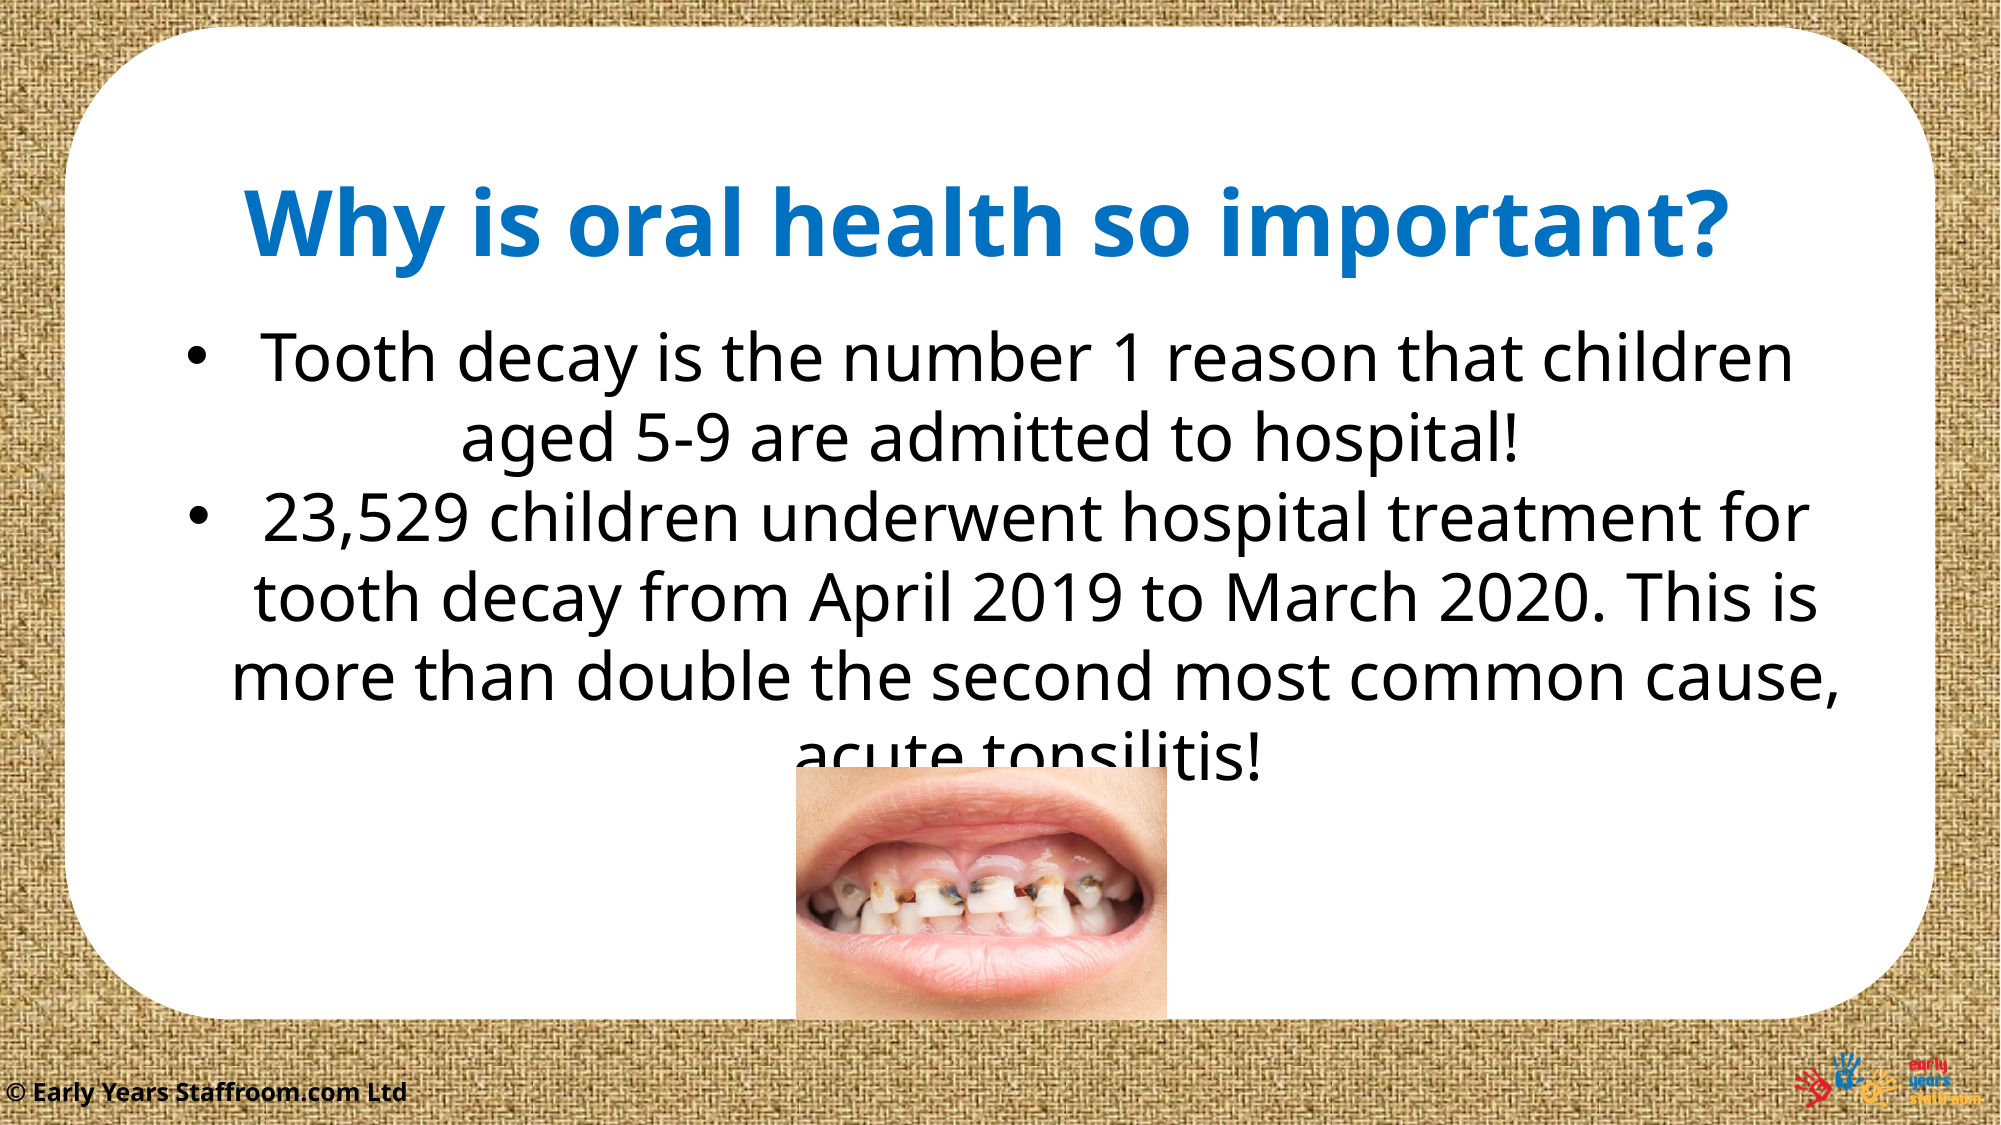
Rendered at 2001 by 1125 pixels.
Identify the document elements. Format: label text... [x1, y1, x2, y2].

text_box © Early Years Staffroom.com Ltd [0, 1068, 423, 1114]
text_box Why is oral health so important? Tooth decay is the number 1 reason that children aged 5-9 are admitted to hospital! 23,529 children underwent hospital treatment for tooth decay from April 2019 to March 2020. This is more than double the second most common cause, acute tonsilitis! [63, 25, 1937, 1021]
picture [0, 0, 2001, 1125]
